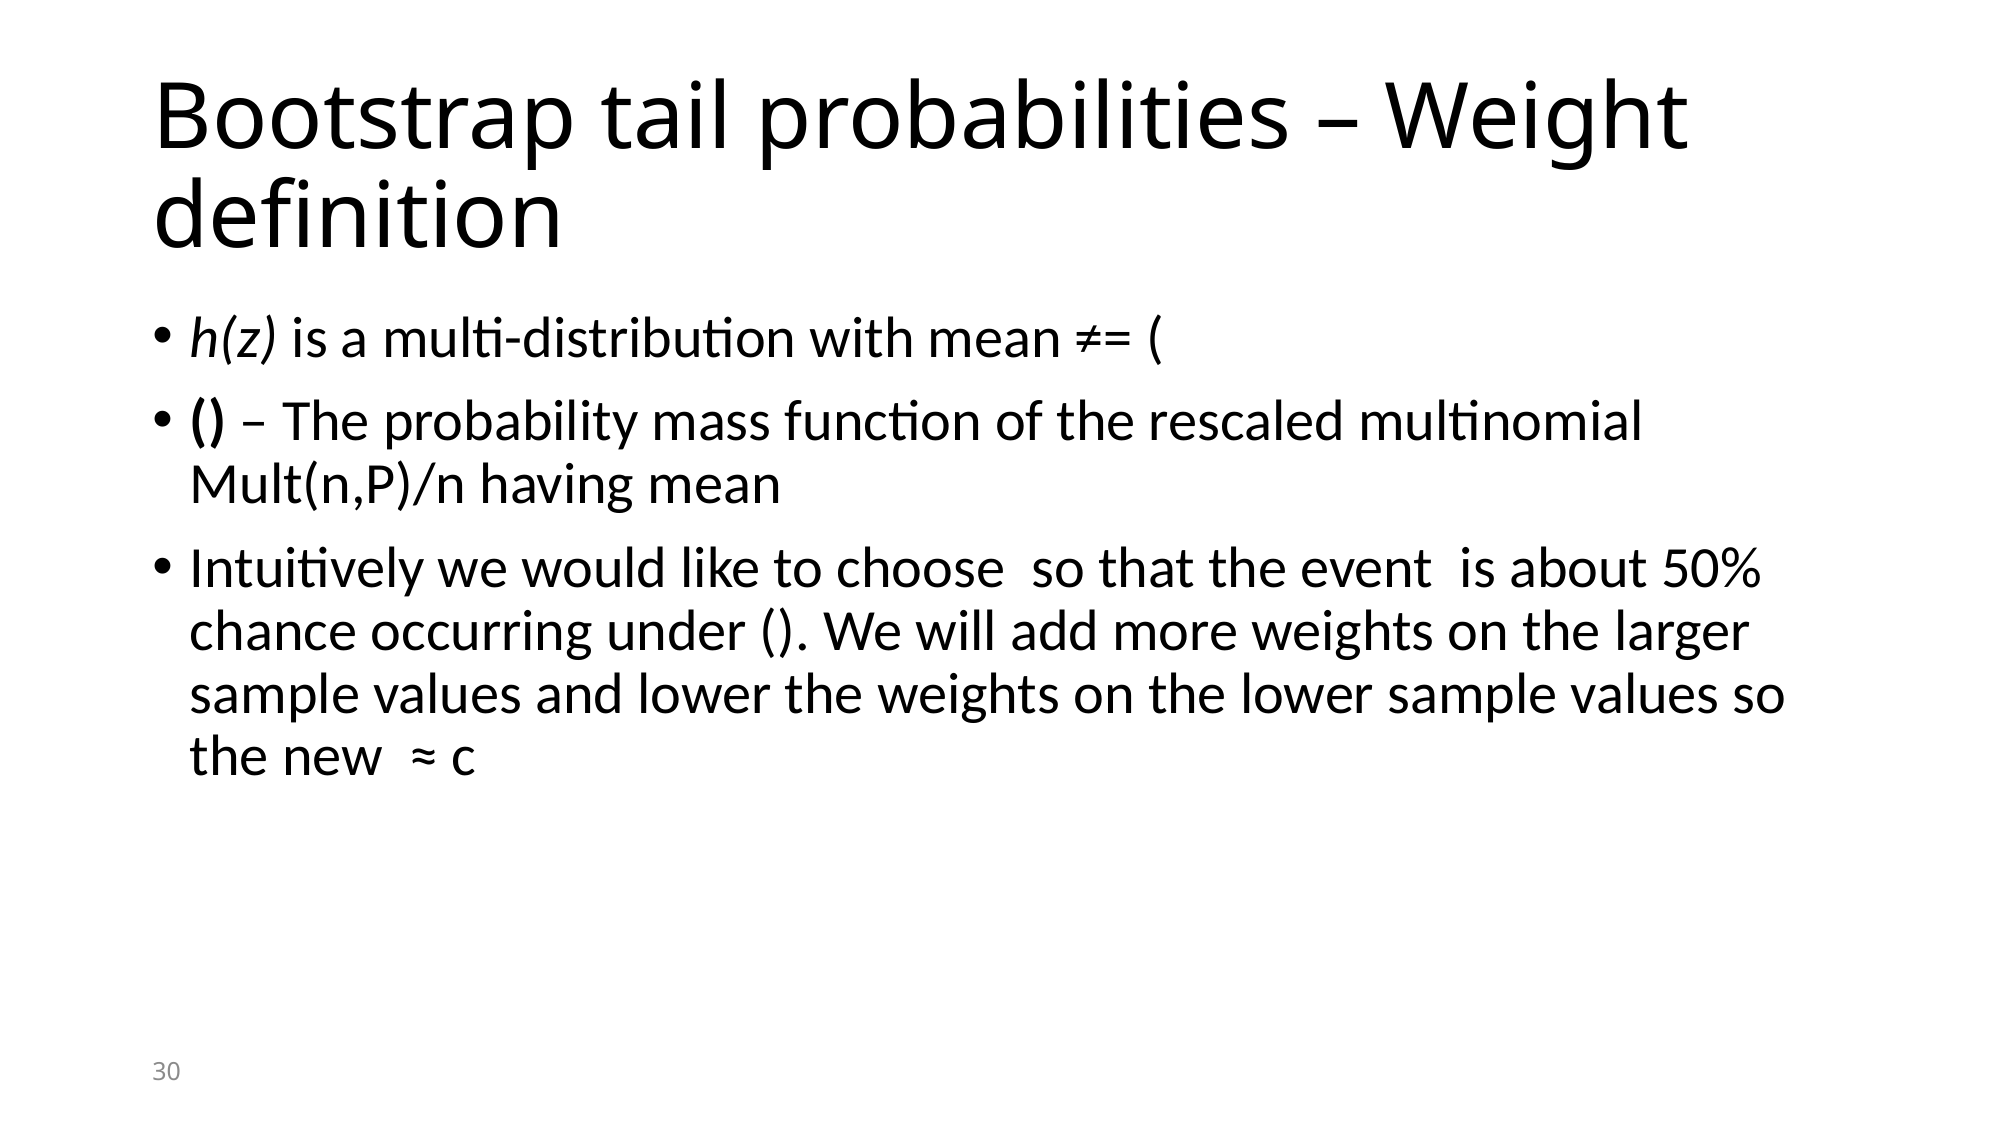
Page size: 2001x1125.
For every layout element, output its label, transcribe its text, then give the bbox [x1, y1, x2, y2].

title Bootstrap tail probabilities – Weight definition [137, 59, 1863, 278]
slide_number 30 [137, 1042, 588, 1103]
